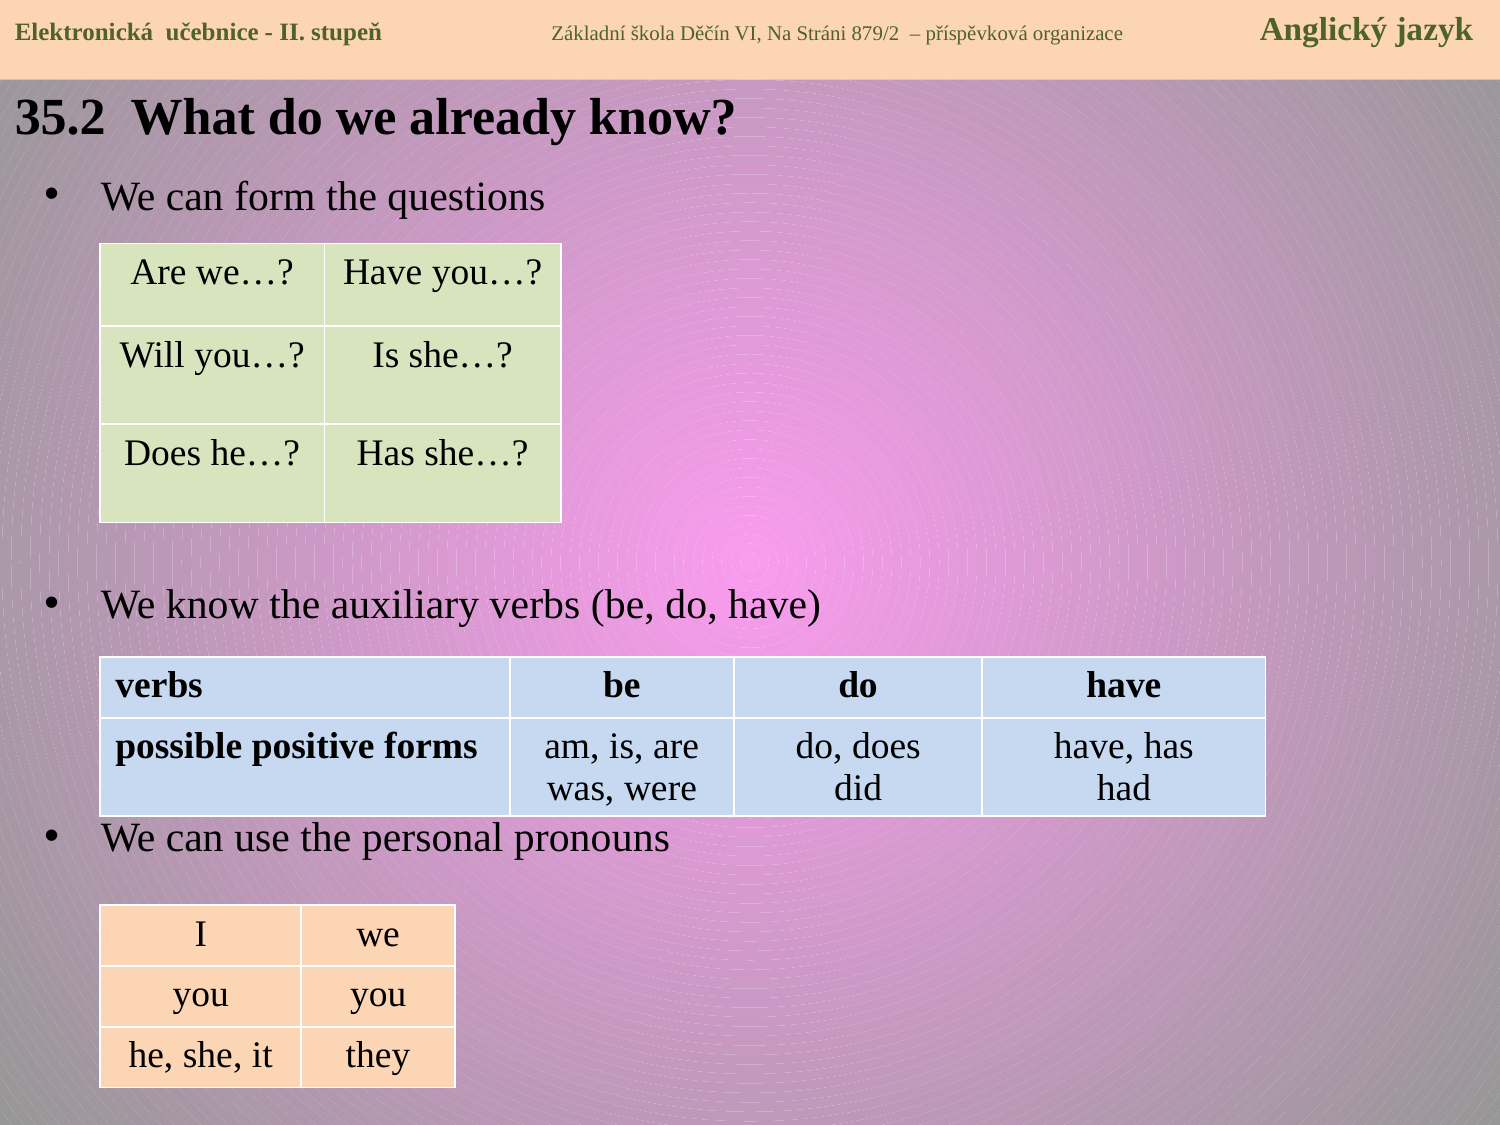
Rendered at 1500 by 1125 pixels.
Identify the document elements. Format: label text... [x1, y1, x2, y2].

table_cell Does he…? [101, 425, 324, 522]
table_cell am, is, are was, were [511, 719, 733, 815]
table_cell do, does did [735, 719, 981, 815]
table_cell Is she…? [325, 327, 560, 423]
table_header Are we…? [101, 244, 324, 325]
table_header verbs [101, 658, 509, 717]
table_cell have, has had [983, 719, 1265, 815]
table_header Have you…? [325, 244, 560, 325]
table_header I [101, 906, 300, 965]
table_cell you [101, 967, 300, 1026]
table_cell they [302, 1028, 454, 1087]
table_header have [983, 658, 1265, 717]
table_header do [735, 658, 981, 717]
text_box Elektronická učebnice - II. stupeň Základní škola Děčín VI, Na Stráni 879/2 – příspěvková organizace Anglický jazyk [0, 0, 1500, 80]
table_cell possible positive forms [101, 719, 509, 815]
table_cell he, she, it [101, 1028, 300, 1087]
table_cell Will you…? [101, 327, 324, 423]
list We can form the questions We know the auxiliary verbs (be, do, have) We can use the personal pronouns [29, 160, 1471, 1106]
table_header we [302, 906, 454, 965]
table_cell you [302, 967, 454, 1026]
table_header be [511, 658, 733, 717]
text_box 35.2 What do we already know? [0, 80, 1388, 1125]
table_cell Has she…? [325, 425, 560, 522]
